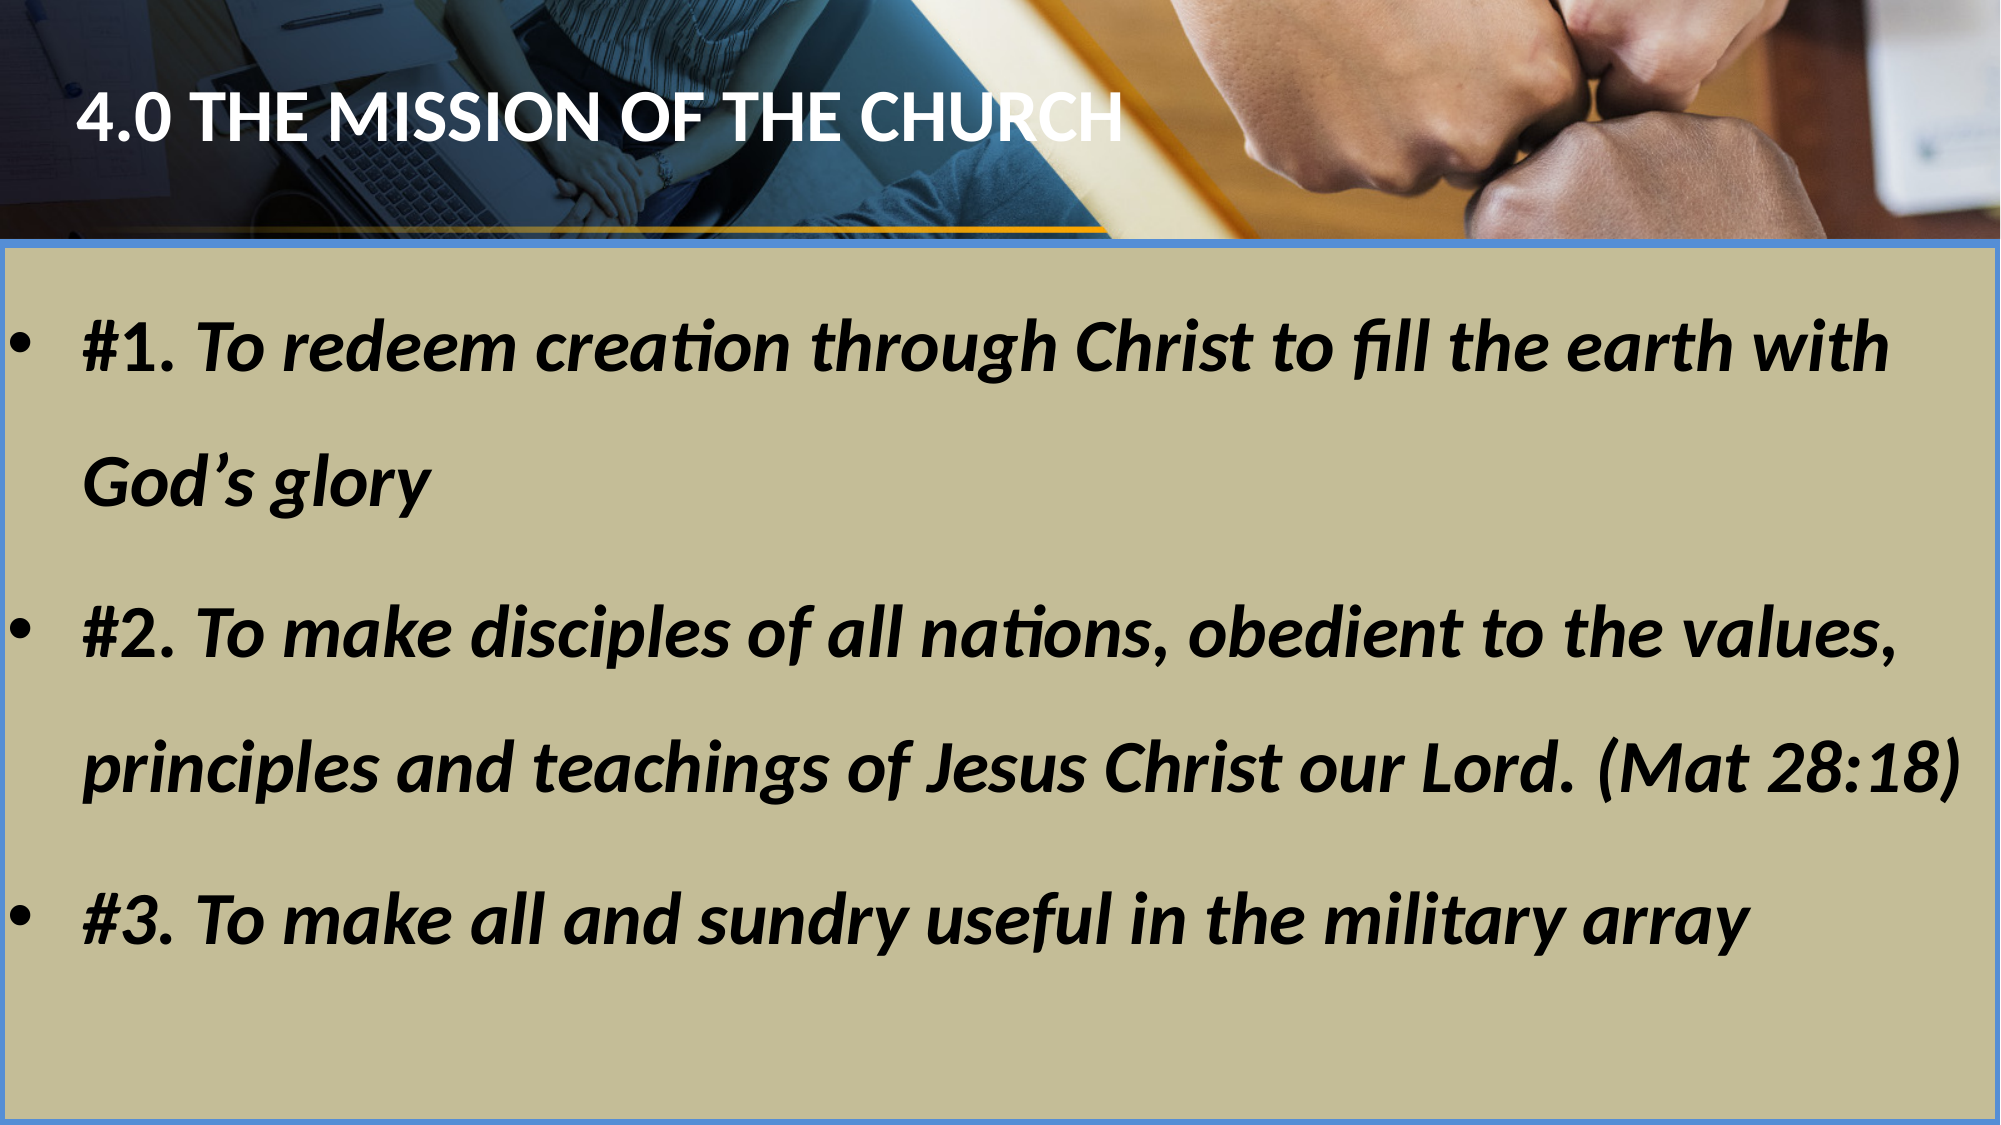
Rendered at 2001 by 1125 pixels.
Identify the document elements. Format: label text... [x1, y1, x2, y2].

list #1. To redeem creation through Christ to fill the earth with God’s glory #2. To make disciples of all nations, obedient to the values, principles and teachings of Jesus Christ our Lord. (Mat 28:18) #3. To make all and sundry useful in the military array [0, 243, 2000, 1124]
text_box 4.0 THE MISSION OF THE CHURCH [68, 82, 1370, 162]
picture [0, 0, 2001, 1125]
title . [136, 20, 1863, 41]
